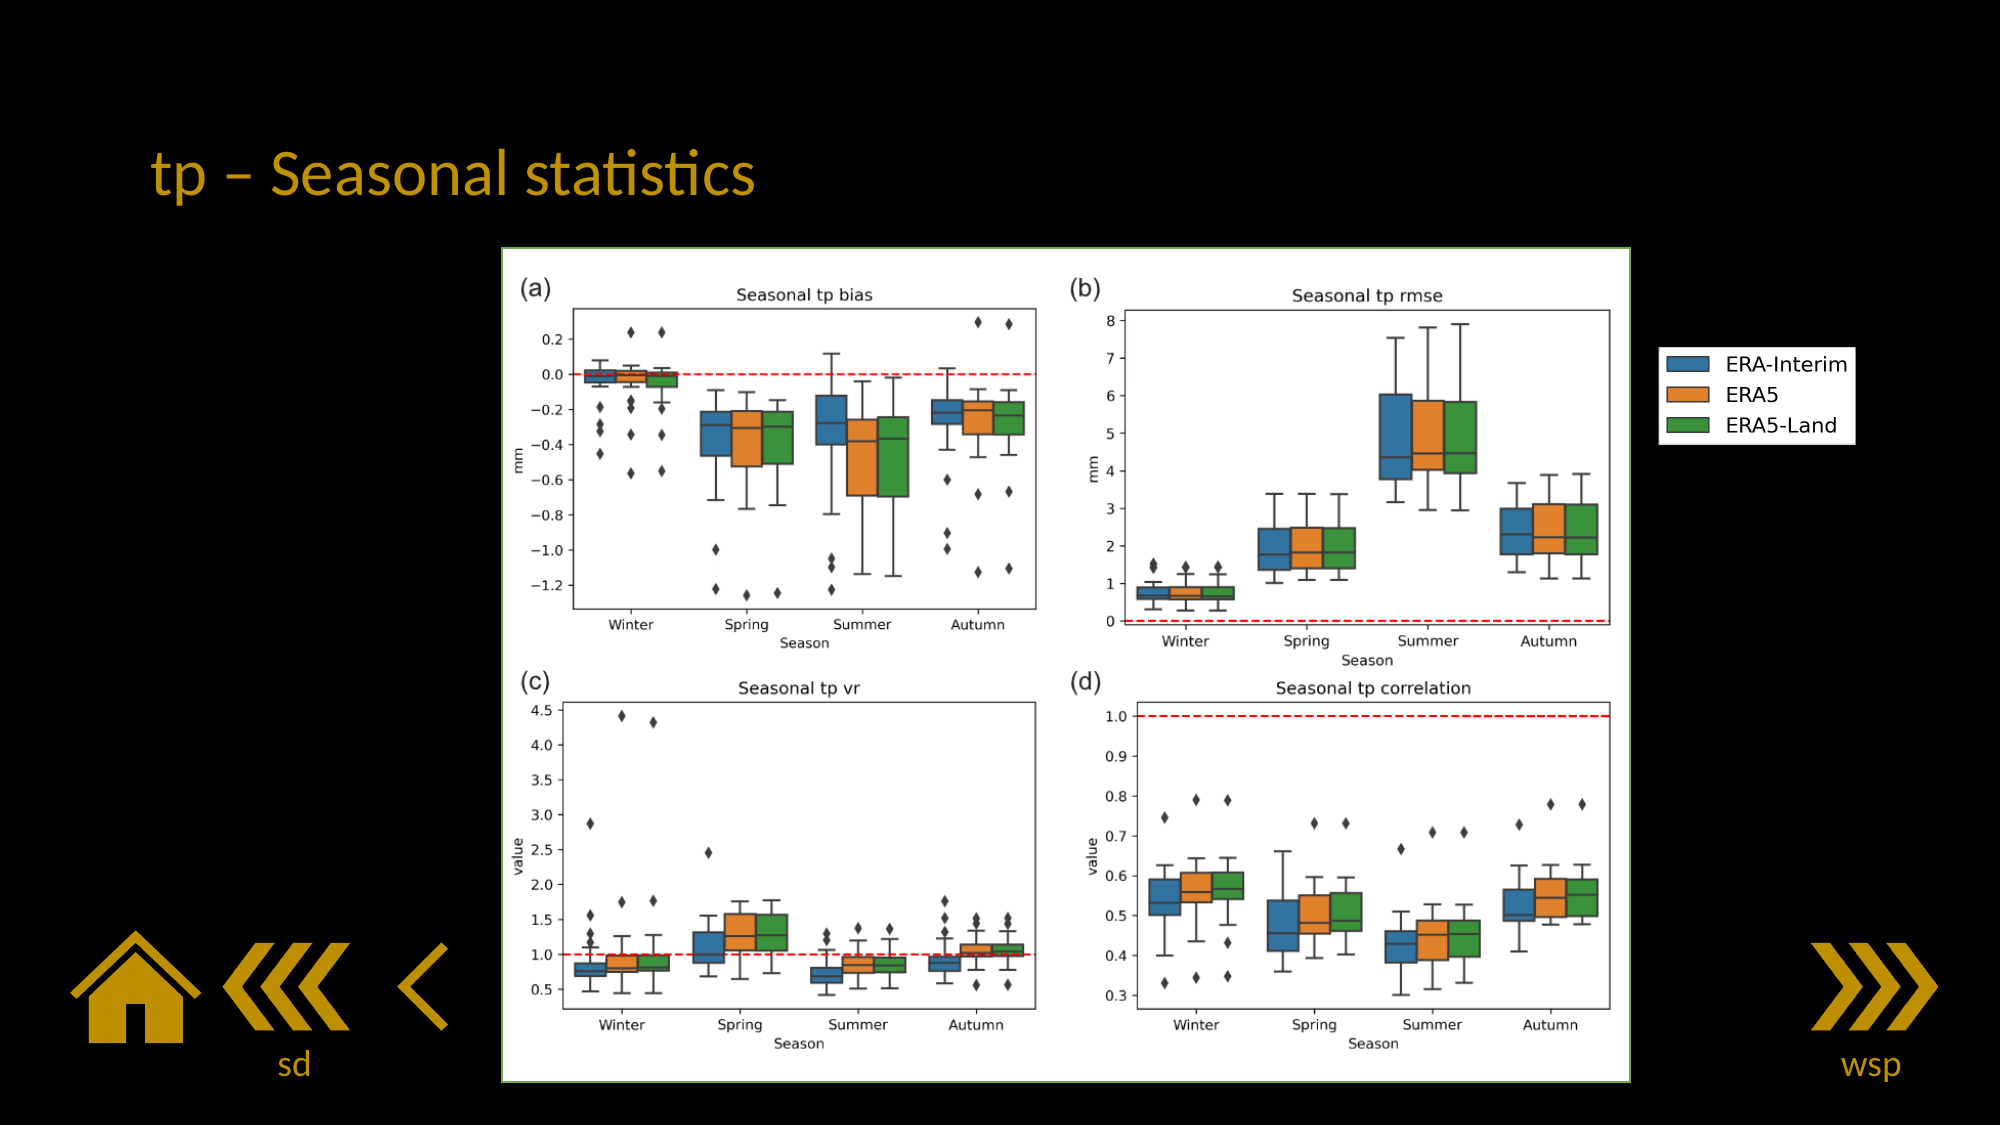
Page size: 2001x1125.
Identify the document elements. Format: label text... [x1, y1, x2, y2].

text_box tp – Seasonal statistics [135, 121, 1076, 217]
picture [60, 911, 498, 1062]
text_box sd [262, 1062, 337, 1092]
text_box [501, 247, 1631, 1083]
picture [1798, 911, 1949, 1062]
text_box wsp [1826, 1062, 1922, 1092]
picture [501, 277, 1620, 1062]
picture [1658, 347, 1856, 445]
